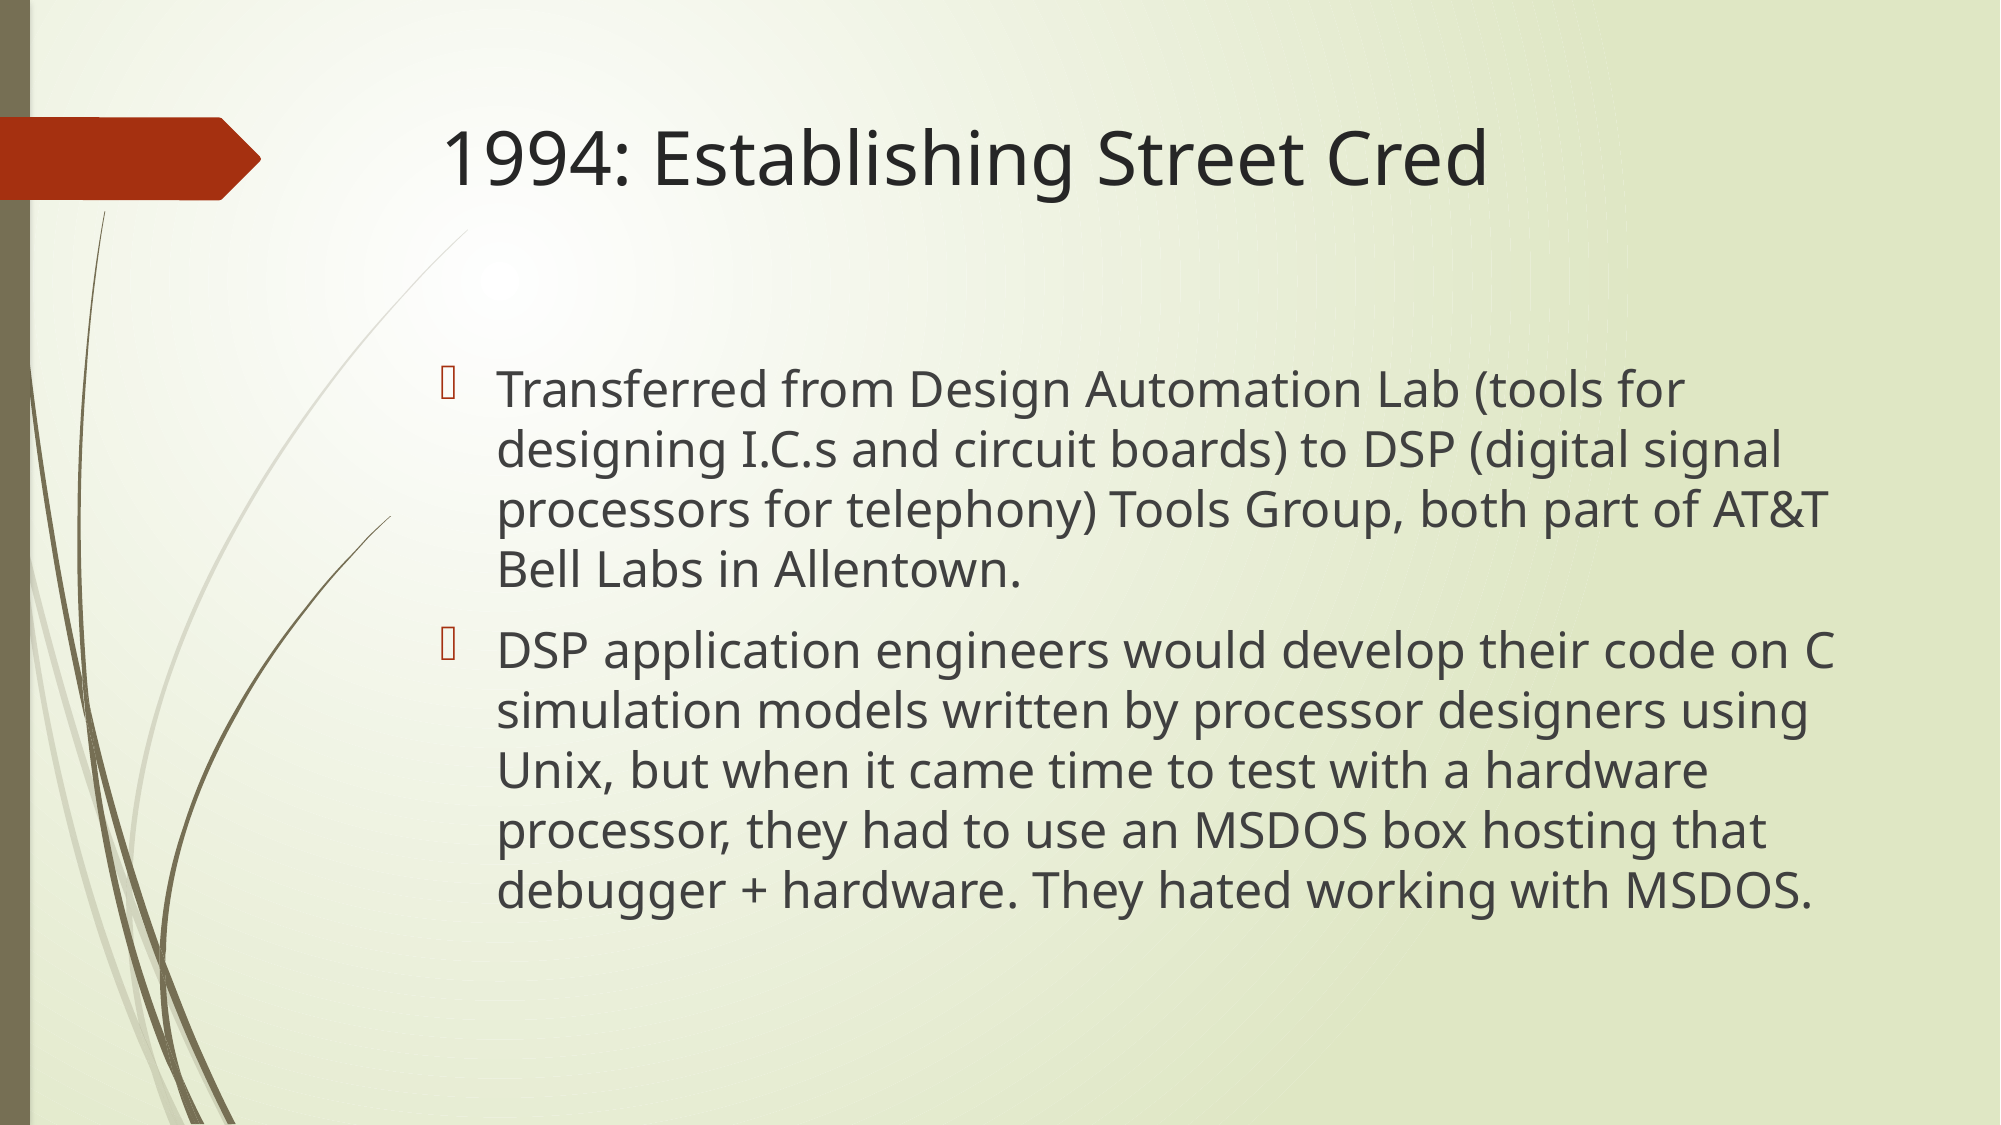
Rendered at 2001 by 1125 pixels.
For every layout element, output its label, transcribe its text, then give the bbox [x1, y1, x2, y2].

list Transferred from Design Automation Lab (tools for designing I.C.s and circuit boards) to DSP (digital signal processors for telephony) Tools Group, both part of AT&T Bell Labs in Allentown. DSP application engineers would develop their code on C simulation models written by processor designers using Unix, but when it came time to test with a hardware processor, they had to use an MSDOS box hosting that debugger + hardware. They hated working with MSDOS. [424, 350, 1888, 970]
title 1994: Establishing Street Cred [425, 102, 1888, 313]
